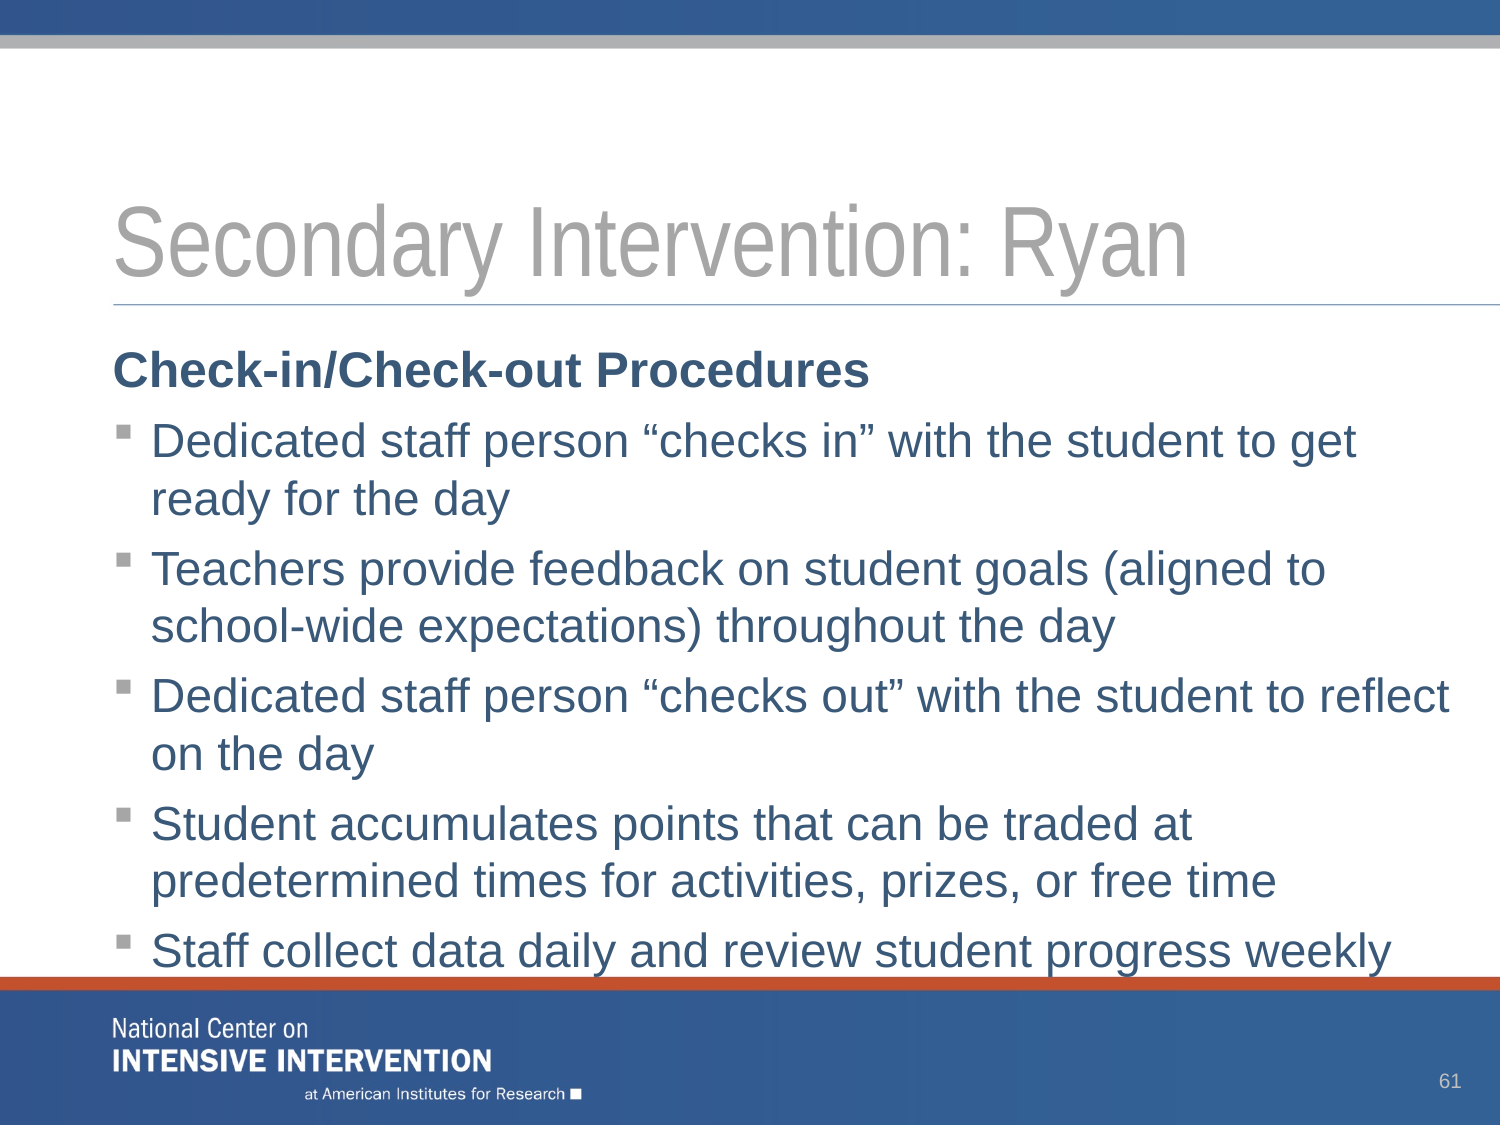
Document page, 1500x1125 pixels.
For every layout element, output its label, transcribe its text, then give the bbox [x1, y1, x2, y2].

list Check-in/Check-out Procedures Dedicated staff person “checks in” with the student to get ready for the day Teachers provide feedback on student goals (aligned to school-wide expectations) throughout the day Dedicated staff person “checks out” with the student to reflect on the day Student accumulates points that can be traded at predetermined times for activities, prizes, or free time Staff collect data daily and review student progress weekly [112, 336, 1463, 950]
picture [0, 0, 1500, 1125]
slide_number 61 [1436, 1067, 1462, 1093]
title Secondary Intervention: Ryan [112, 51, 1463, 297]
